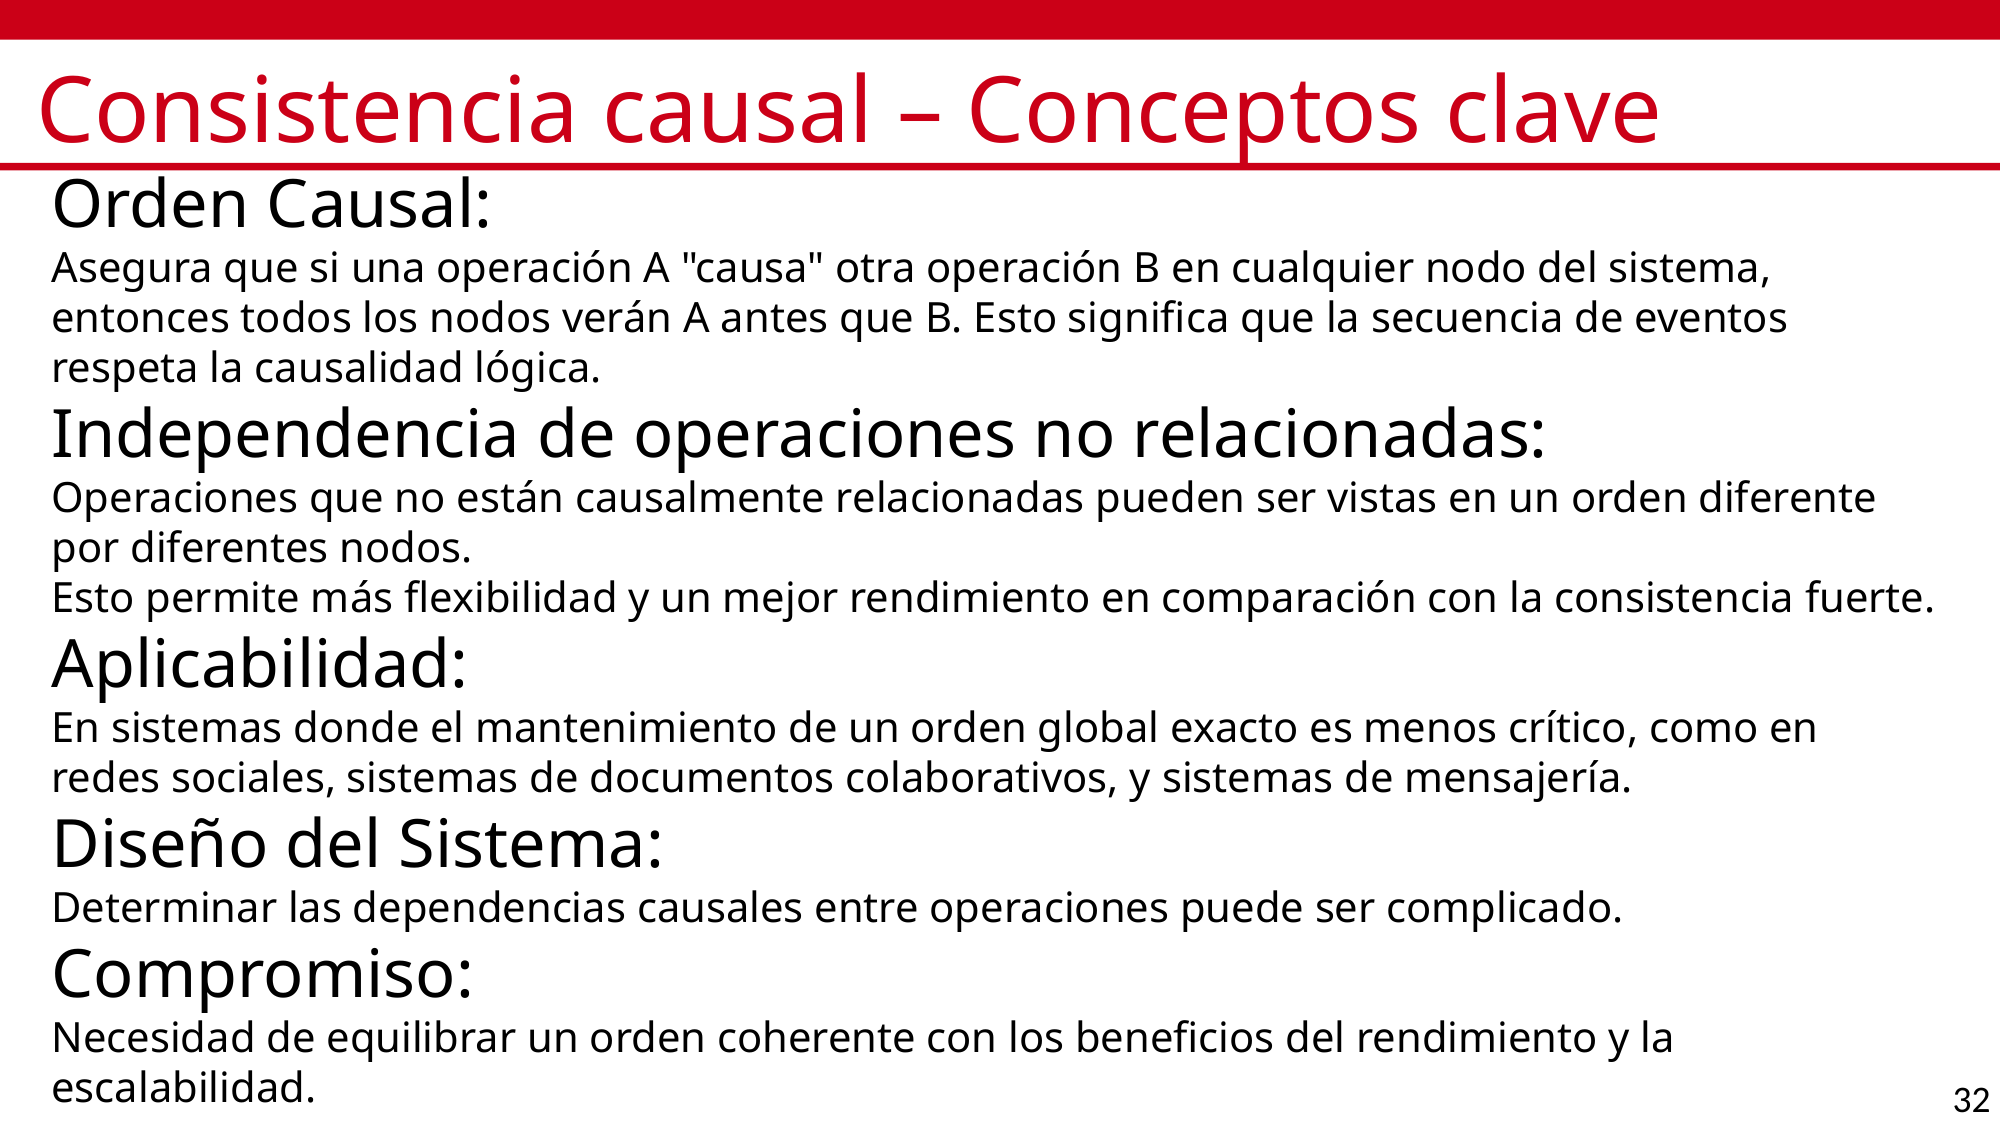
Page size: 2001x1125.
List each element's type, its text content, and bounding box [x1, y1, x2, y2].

subtitle Orden Causal: Asegura que si una operación A "causa" otra operación B en cualquier nodo del sistema, entonces todos los nodos verán A antes que B. Esto significa que la secuencia de eventos respeta la causalidad lógica. Independencia de operaciones no relacionadas: Operaciones que no están causalmente relacionadas pueden ser vistas en un orden diferente por diferentes nodos. Esto permite más flexibilidad y un mejor rendimiento en comparación con la consistencia fuerte. Aplicabilidad: En sistemas donde el mantenimiento de un orden global exacto es menos crítico, como en redes sociales, sistemas de documentos colaborativos, y sistemas de mensajería. Diseño del Sistema: Determinar las dependencias causales entre operaciones puede ser complicado. Compromiso: Necesidad de equilibrar un orden coherente con los beneficios del rendimiento y la escalabilidad. [51, 259, 1938, 1013]
slide_number 32 [1937, 1067, 2000, 1125]
title Consistencia causal – Conceptos clave [36, 57, 1964, 168]
